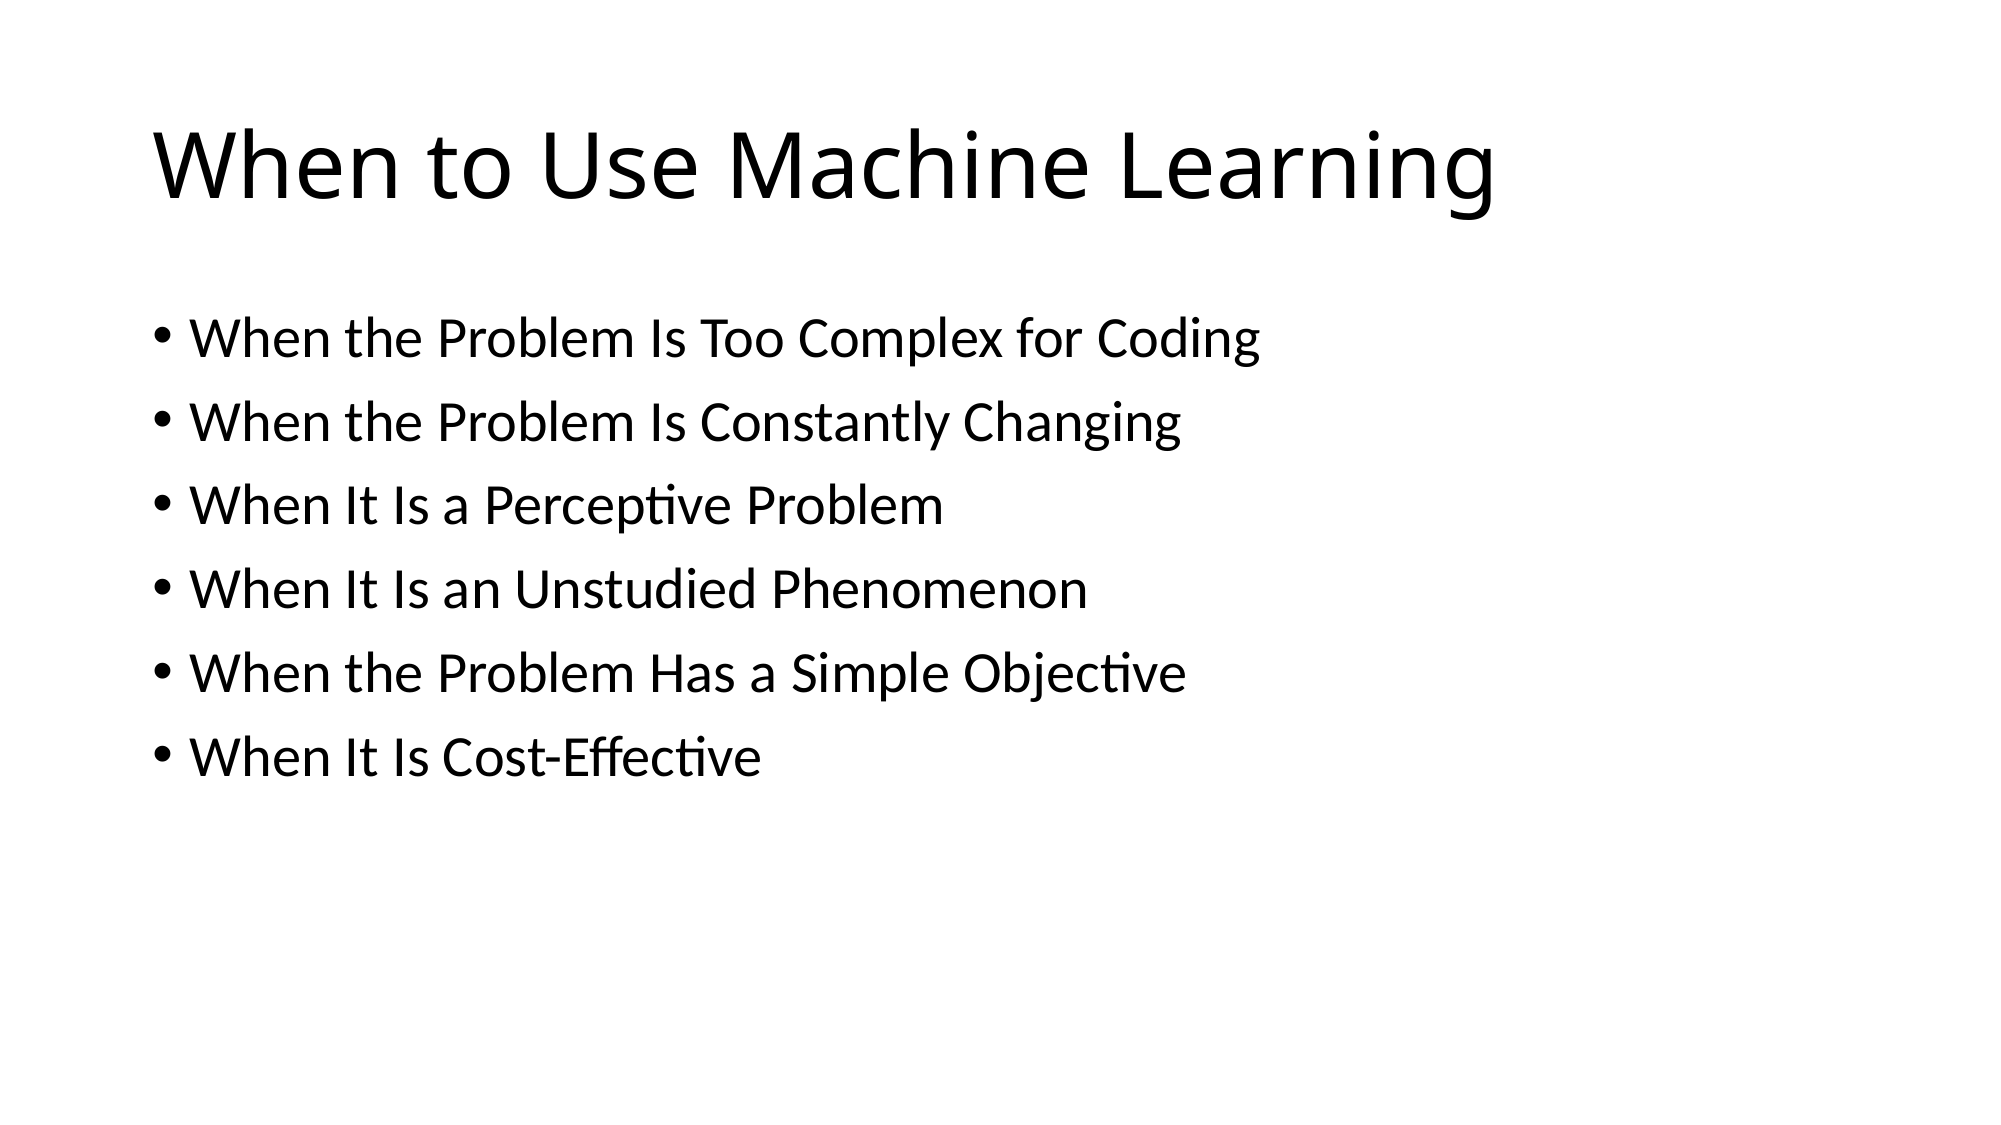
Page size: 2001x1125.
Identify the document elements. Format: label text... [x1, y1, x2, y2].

list When the Problem Is Too Complex for Coding When the Problem Is Constantly Changing When It Is a Perceptive Problem When It Is an Unstudied Phenomenon When the Problem Has a Simple Objective When It Is Cost-Effective [137, 299, 1863, 1014]
title When to Use Machine Learning [137, 59, 1863, 278]
